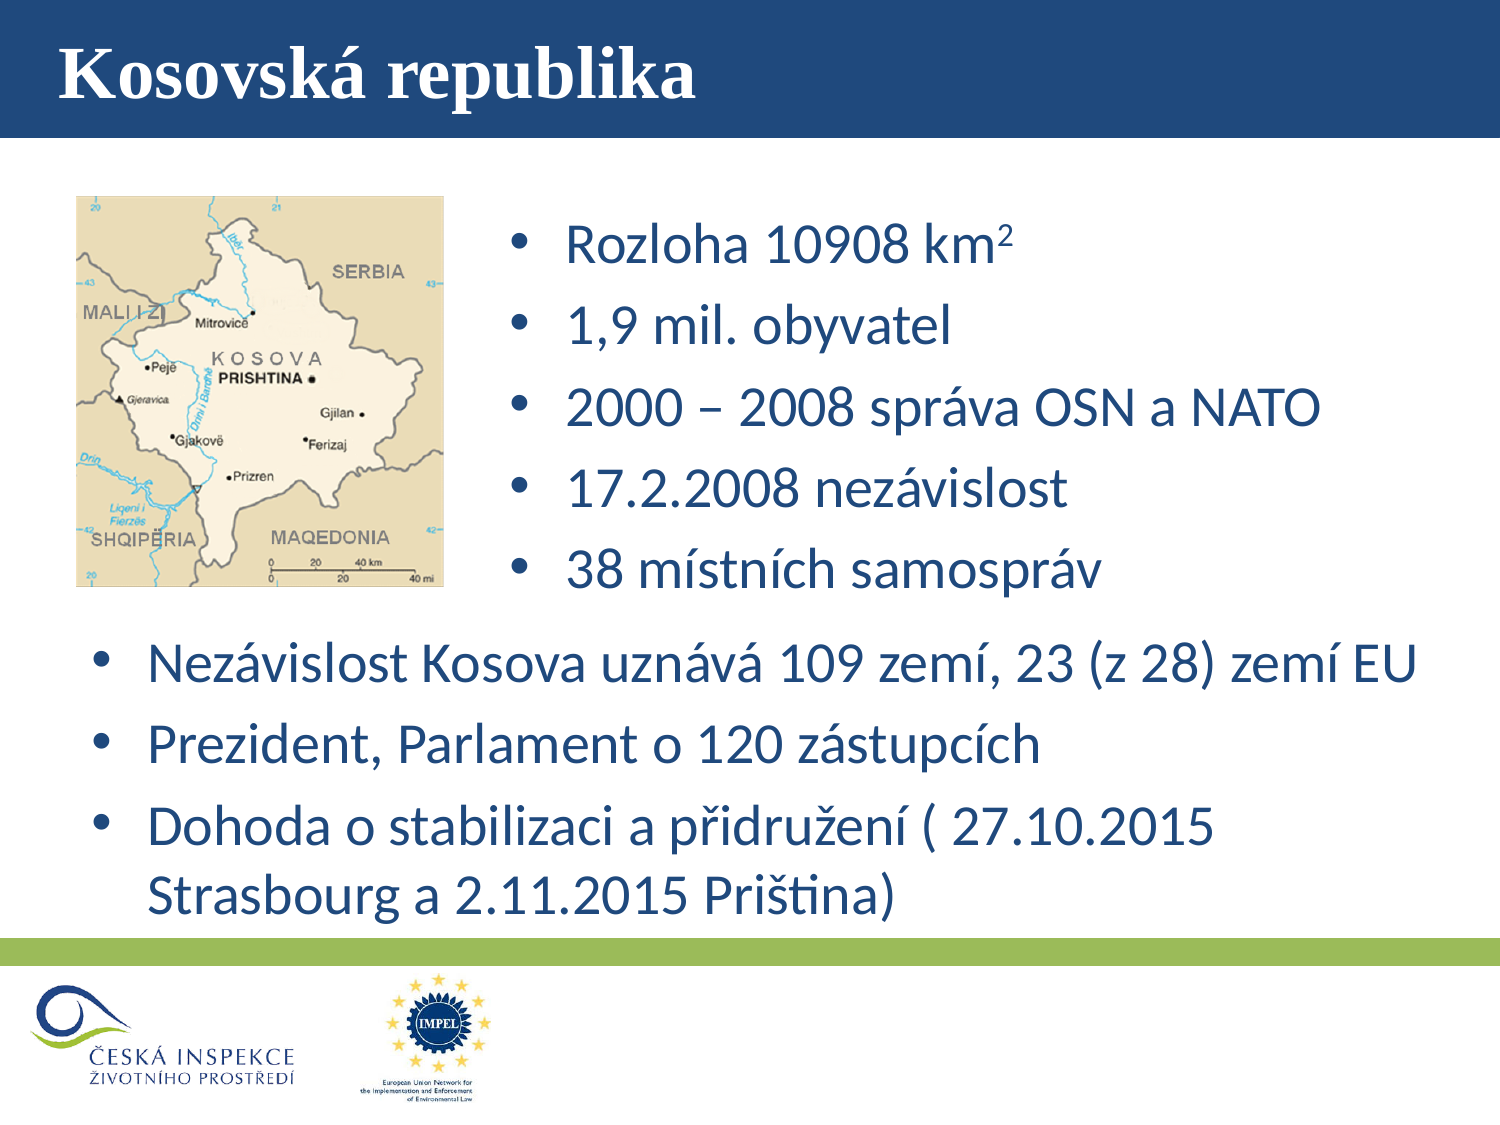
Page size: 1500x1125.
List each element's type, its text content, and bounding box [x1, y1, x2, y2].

picture [359, 973, 491, 1103]
text_box [0, 938, 1500, 966]
picture [76, 196, 444, 588]
picture [26, 983, 301, 1094]
list Rozloha 10908 km2 1,9 mil. obyvatel 2000 – 2008 správa OSN a NATO 17.2.2008 nezávislost 38 místních samospráv [494, 198, 1430, 609]
text_box Nezávislost Kosova uznává 109 zemí, 23 (z 28) zemí EU Prezident, Parlament o 120 zástupcích Dohoda o stabilizaci a přidružení ( 27.10.2015 Strasbourg a 2.11.2015 Priština) [76, 609, 1455, 941]
title Kosovská republika [0, 0, 1500, 138]
